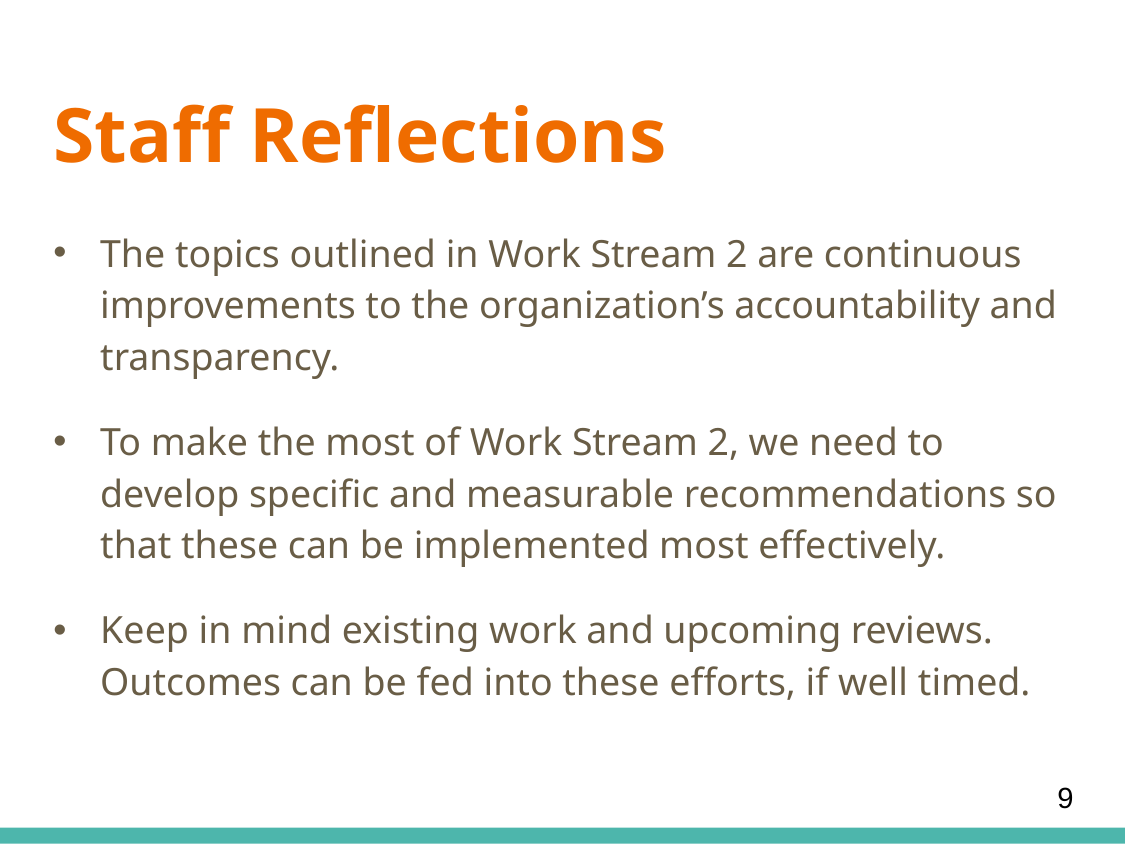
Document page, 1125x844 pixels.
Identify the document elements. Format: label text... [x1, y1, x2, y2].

list The topics outlined in Work Stream 2 are continuous improvements to the organization’s accountability and transparency. To make the most of Work Stream 2, we need to develop specific and measurable recommendations so that these can be implemented most effectively. Keep in mind existing work and upcoming reviews. Outcomes can be fed into these efforts, if well timed. [38, 207, 1087, 750]
title Staff Reflections [38, 72, 1087, 189]
slide_number 9 [1042, 764, 1110, 830]
